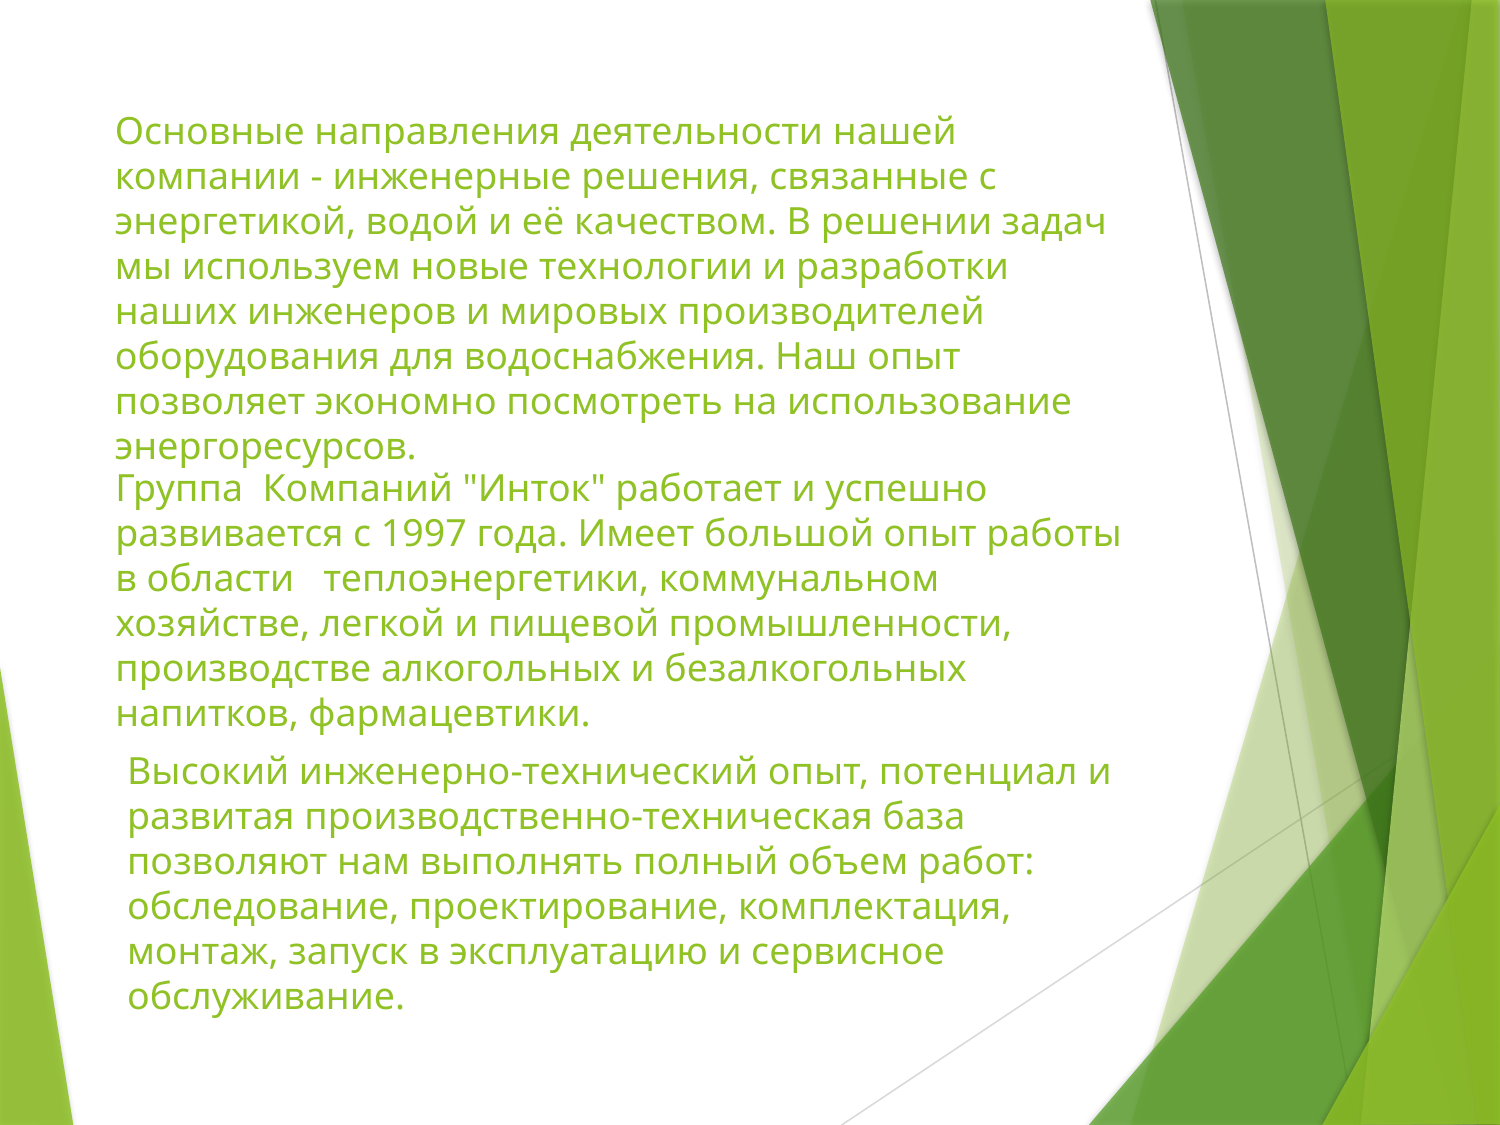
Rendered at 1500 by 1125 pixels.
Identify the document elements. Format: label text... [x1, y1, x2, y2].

title Основные направления деятельности нашей компании - инженерные решения, связанные с энергетикой, водой и её качеством. В решении задач мы используем новые технологии и разработки наших инженеров и мировых производителей оборудования для водоснабжения. Наш опыт позволяет экономно посмотреть на использование энергоресурсов. [99, 99, 1142, 445]
text_box Группа Компаний "Инток" работает и успешно развивается с 1997 года. Имеет большой опыт работы в области теплоэнергетики, коммунальном хозяйстве, легкой и пищевой промышленности, производстве алкогольных и безалкогольных напитков, фармацевтики. [100, 456, 1142, 705]
text_box Высокий инженерно-технический опыт, потенциал и развитая производственно-техническая база позволяют нам выполнять полный объем работ: обследование, проектирование, комплектация, монтаж, запуск в эксплуатацию и сервисное обслуживание. [112, 739, 1154, 988]
